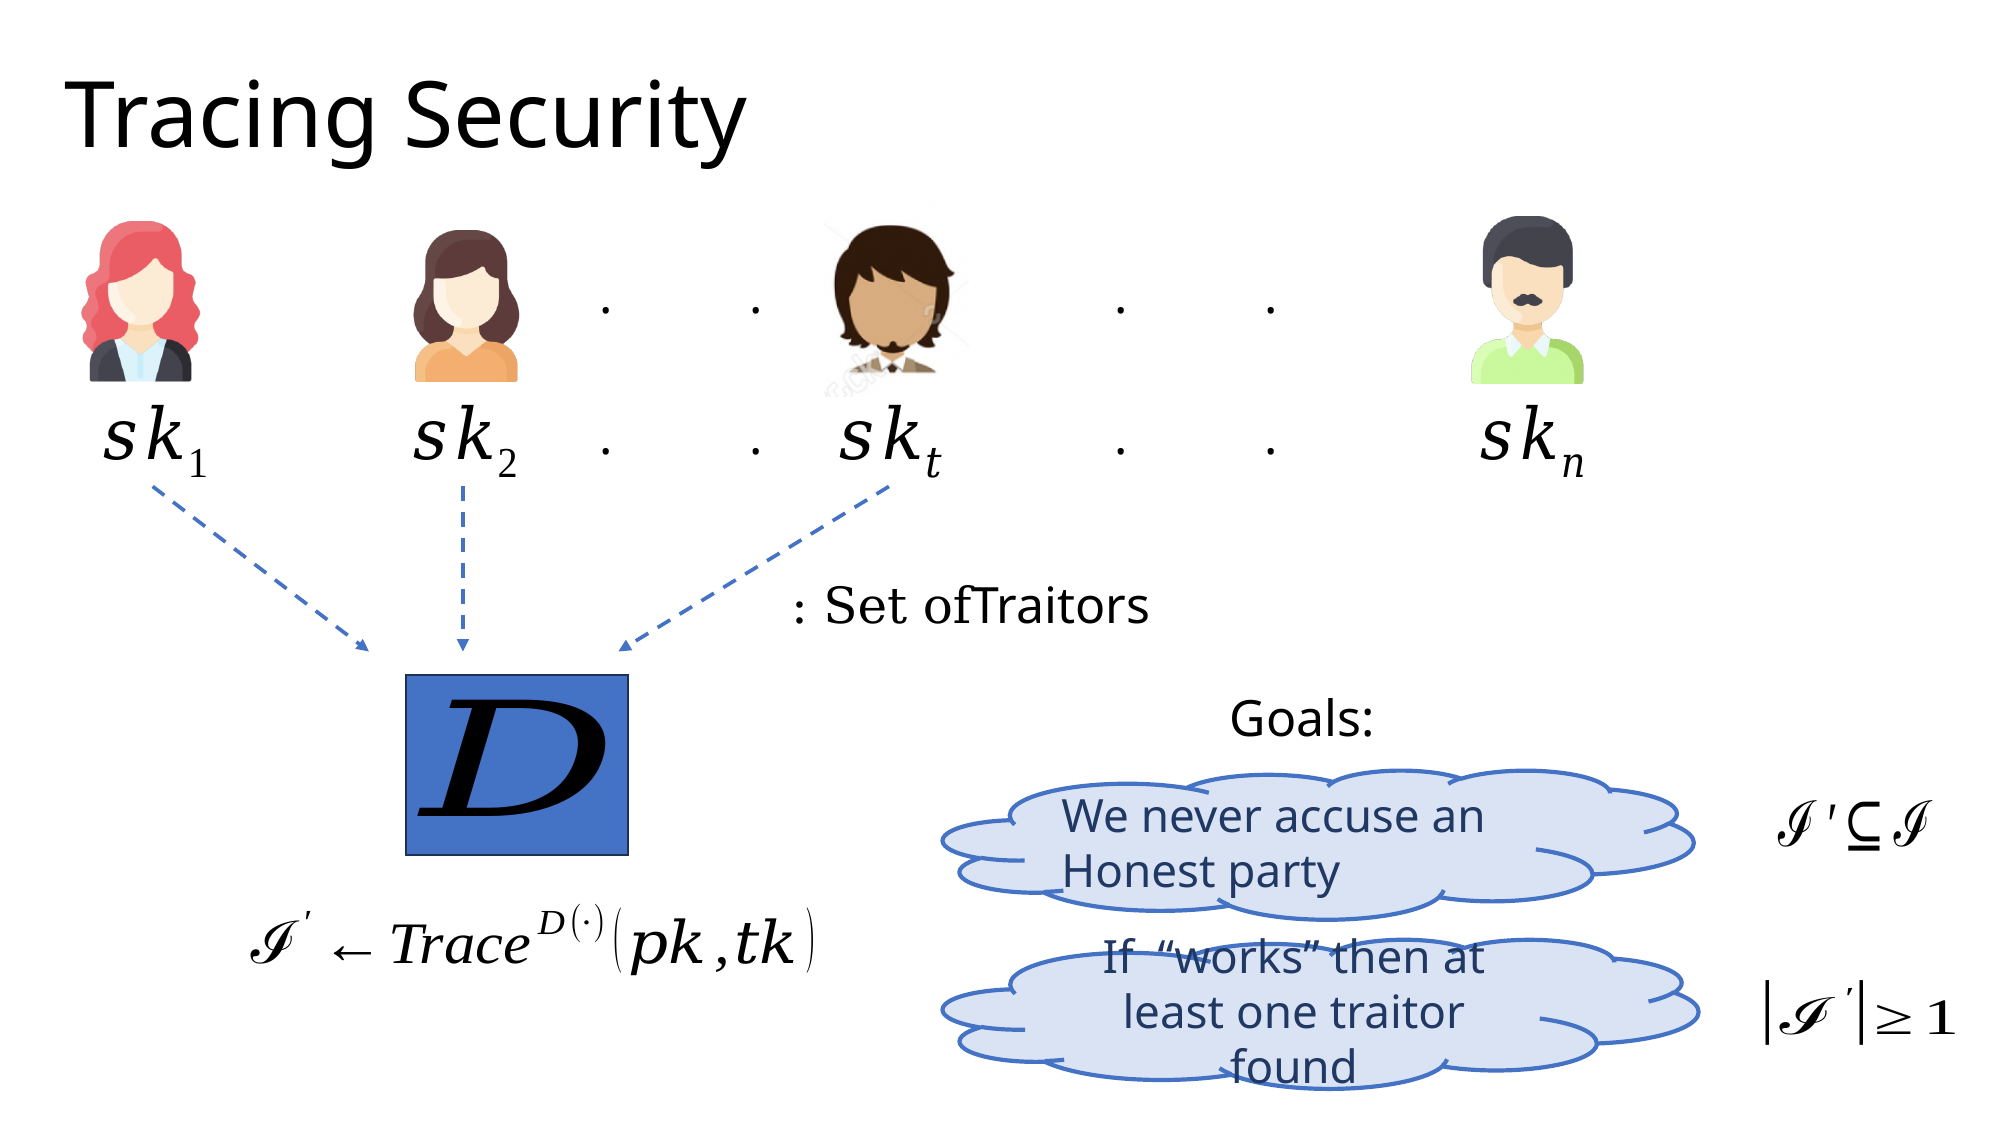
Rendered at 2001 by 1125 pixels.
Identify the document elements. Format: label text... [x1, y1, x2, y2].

text_box . . [585, 396, 792, 472]
text_box . . [1099, 255, 1306, 331]
text_box . . [585, 255, 792, 331]
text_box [618, 486, 889, 652]
text_box . . [1099, 396, 1306, 472]
text_box We never accuse an Honest party [942, 770, 1694, 920]
title Tracing Security [49, 37, 1957, 198]
text_box Goals: [1214, 679, 1397, 755]
picture [824, 195, 969, 398]
picture [394, 217, 532, 397]
picture [73, 207, 211, 397]
picture [1461, 203, 1599, 398]
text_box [152, 486, 369, 652]
